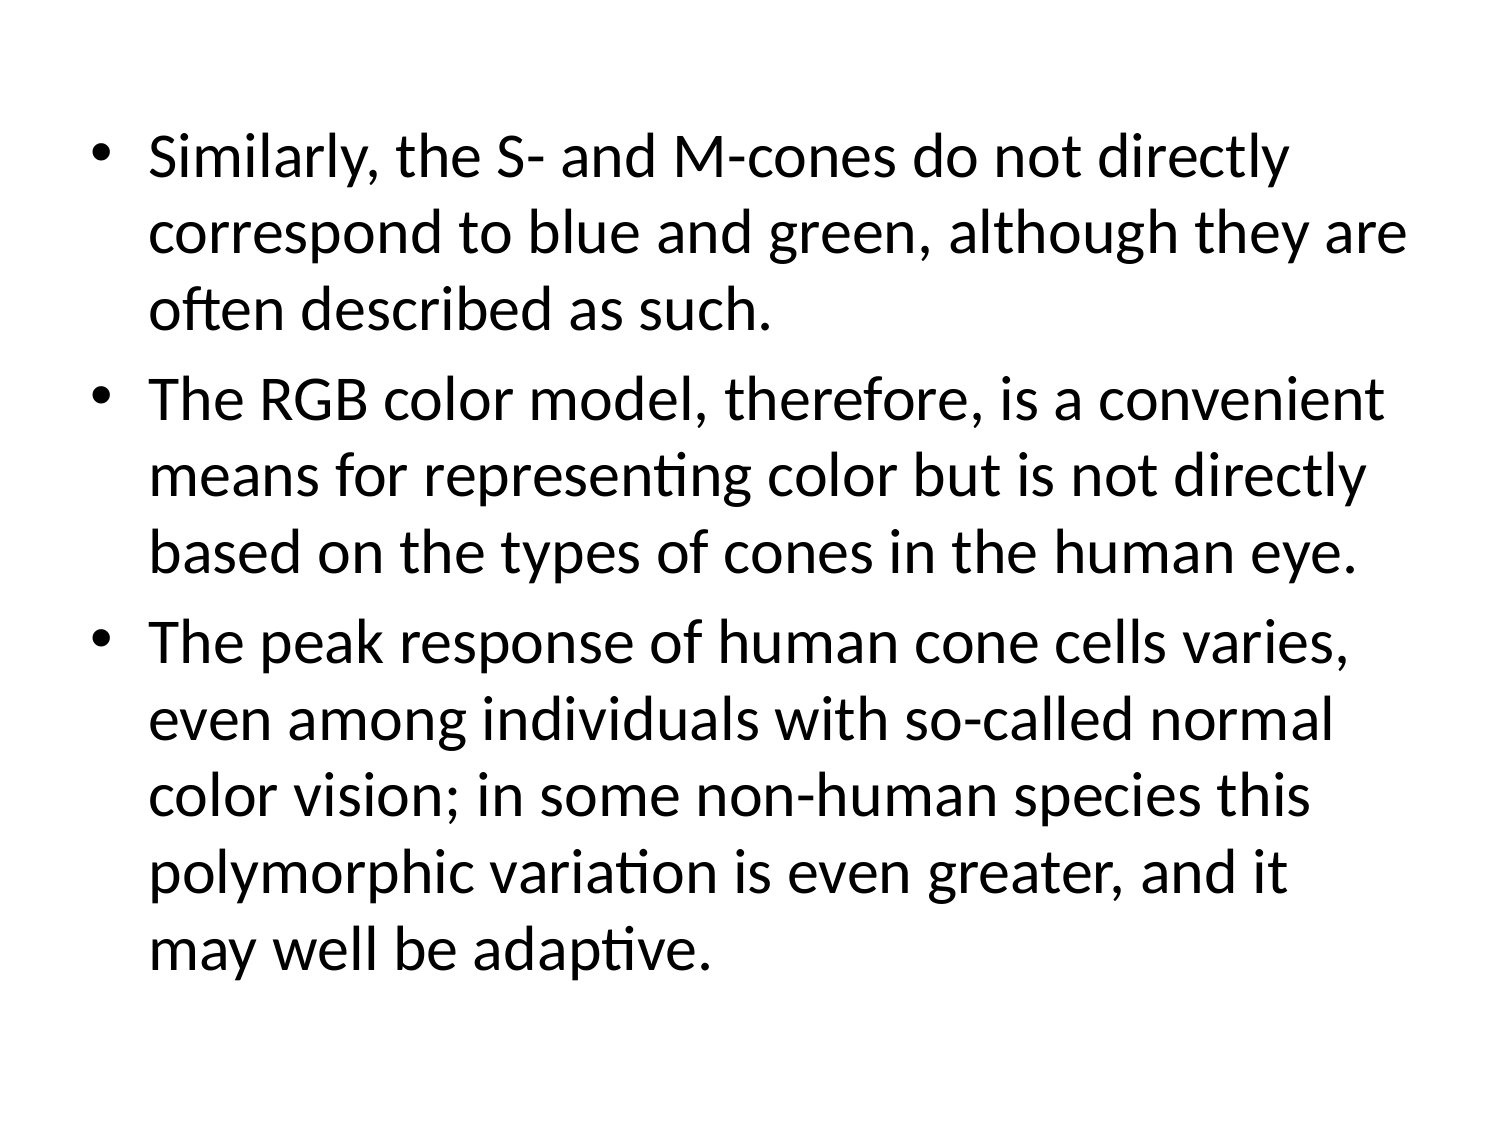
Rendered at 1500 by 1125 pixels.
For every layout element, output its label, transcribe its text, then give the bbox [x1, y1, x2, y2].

list Similarly, the S- and M-cones do not directly correspond to blue and green, although they are often described as such. The RGB color model, therefore, is a convenient means for representing color but is not directly based on the types of cones in the human eye. The peak response of human cone cells varies, even among individuals with so-called normal color vision; in some non-human species this polymorphic variation is even greater, and it may well be adaptive. [75, 105, 1425, 1005]
